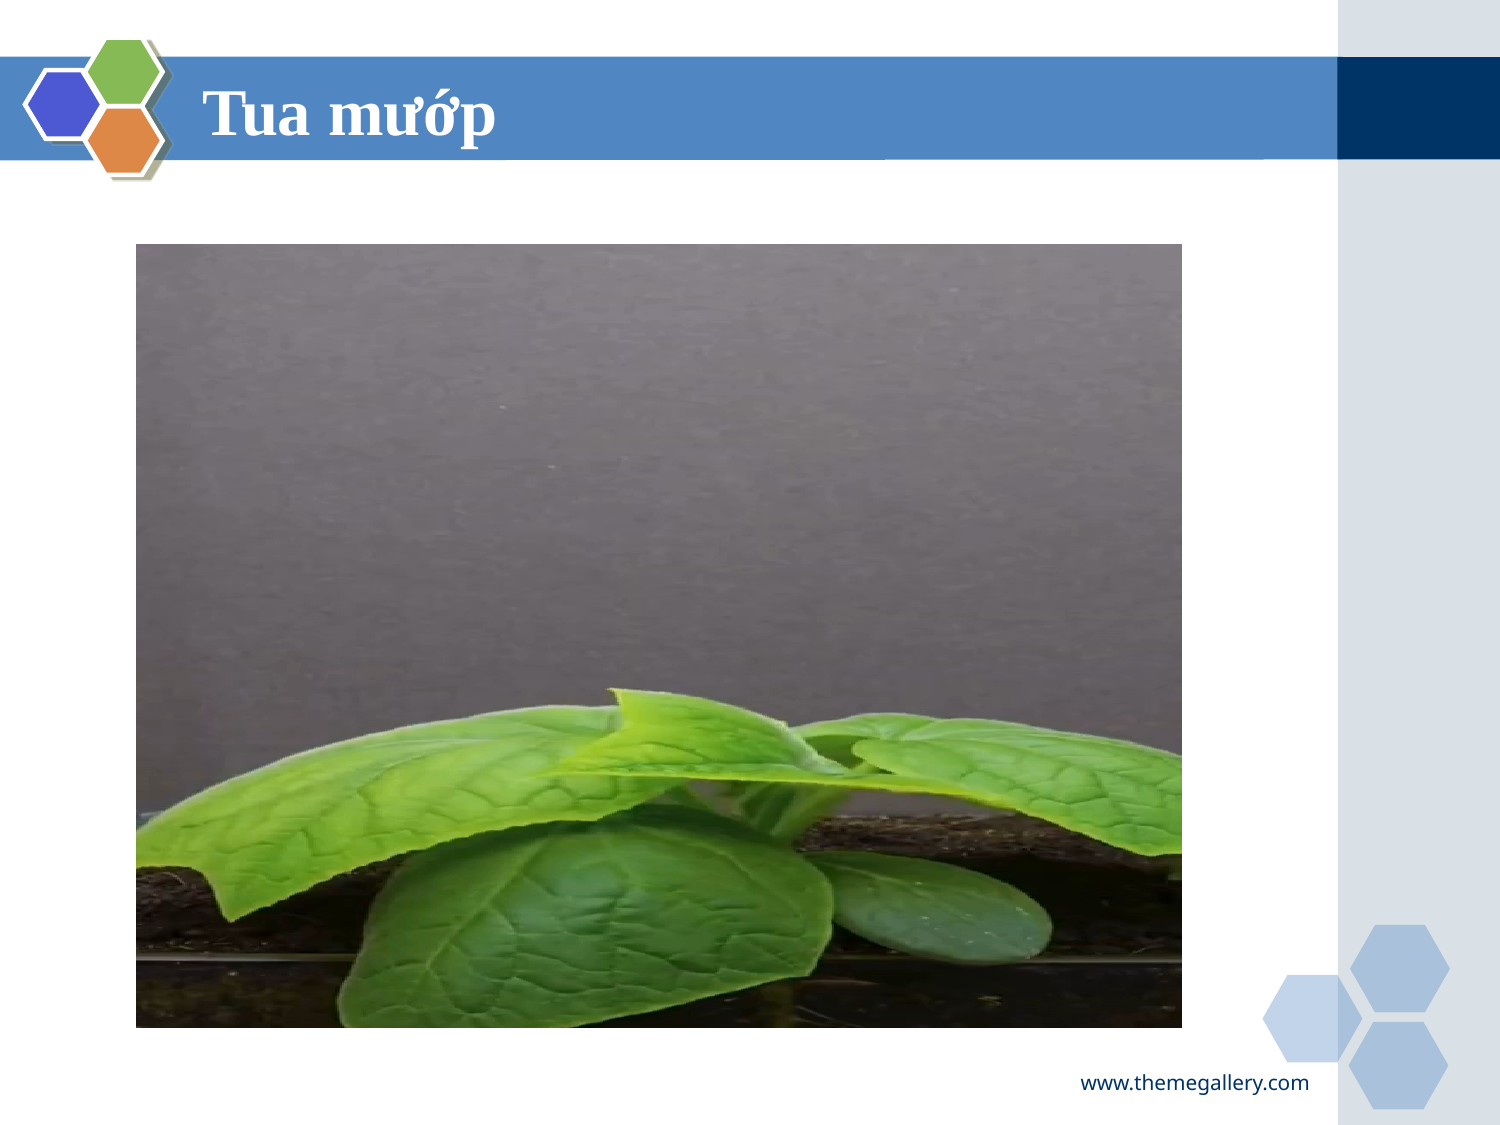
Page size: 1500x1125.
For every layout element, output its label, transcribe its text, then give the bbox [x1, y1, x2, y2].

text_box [135, 243, 1183, 1029]
title Tua mướp [187, 62, 526, 155]
footer www.themegallery.com [849, 1062, 1325, 1101]
